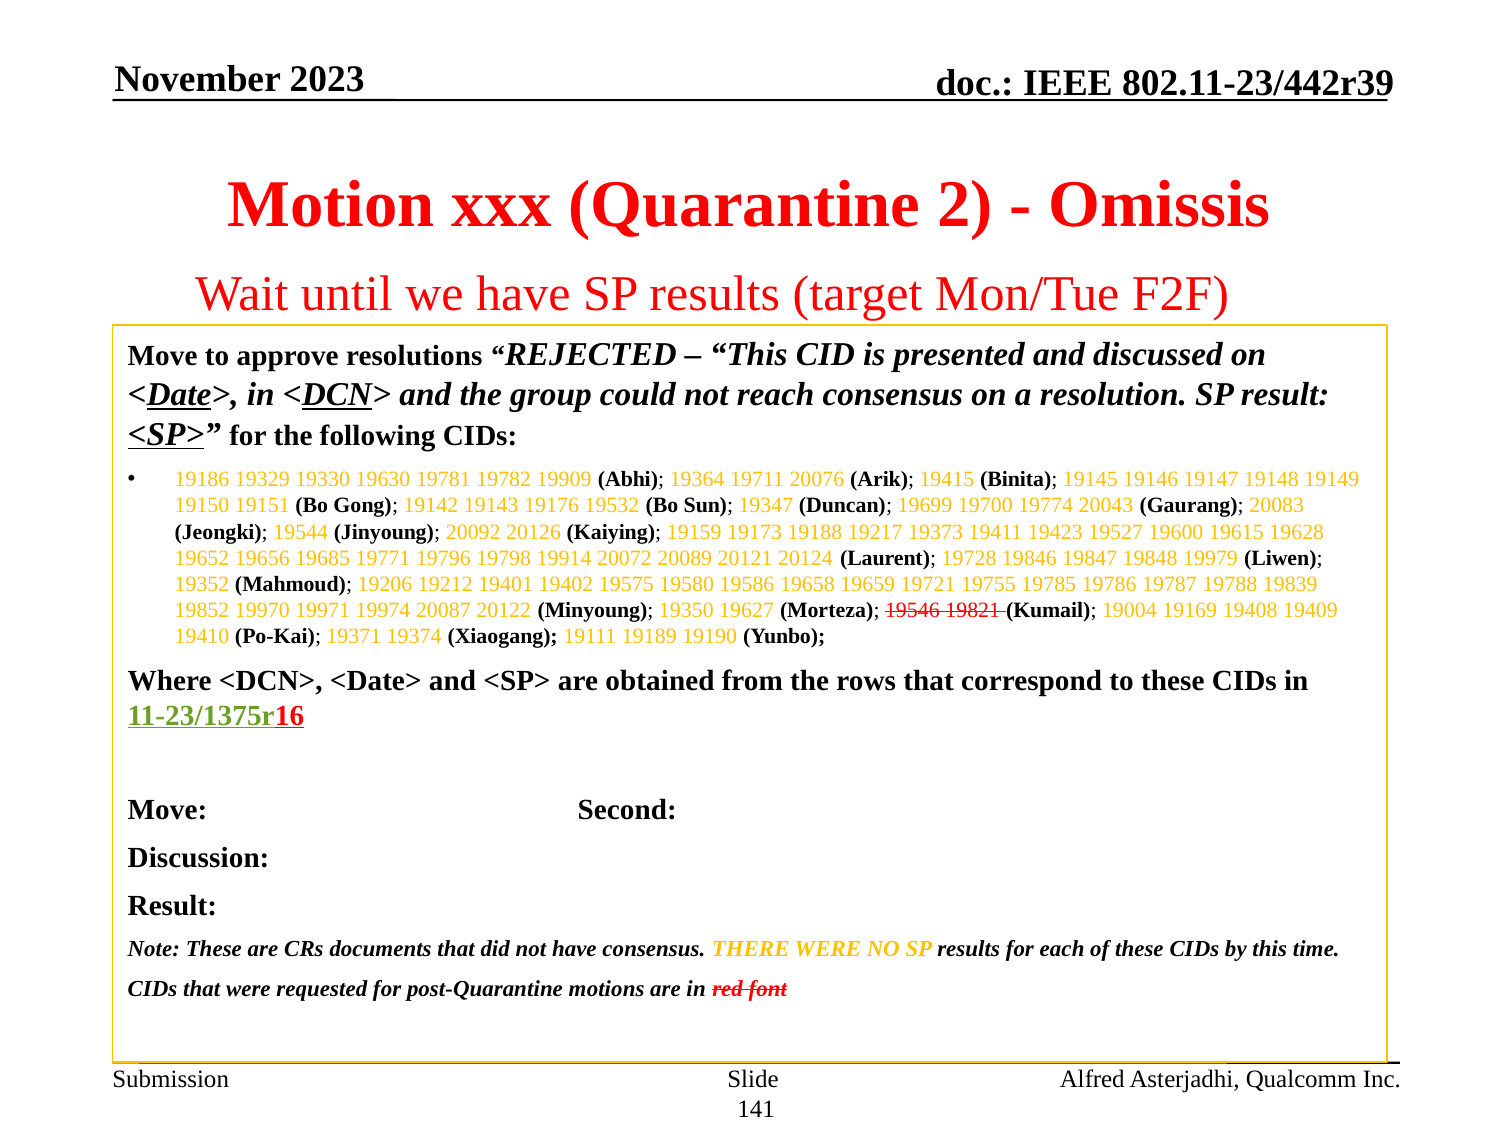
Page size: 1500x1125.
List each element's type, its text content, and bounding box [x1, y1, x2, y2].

title Motion xxx (Quarantine 2) - Omissis [112, 112, 1388, 288]
text_box Wait until we have SP results (target Mon/Tue F2F) [180, 252, 1245, 328]
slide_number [114, 62, 423, 100]
list Move to approve resolutions “REJECTED – “This CID is presented and discussed on <Date>, in <DCN> and the group could not reach consensus on a resolution. SP result: <SP>” for the following CIDs: 19186 19329 19330 19630 19781 19782 19909 (Abhi); 19364 19711 20076 (Arik); 19415 (Binita); 19145 19146 19147 19148 19149 19150 19151 (Bo Gong); 19142 19143 19176 19532 (Bo Sun); 19347 (Duncan); 19699 19700 19774 20043 (Gaurang); 20083 (Jeongki); 19544 (Jinyoung); 20092 20126 (Kaiying); 19159 19173 19188 19217 19373 19411 19423 19527 19600 19615 19628 19652 19656 19685 19771 19796 19798 19914 20072 20089 20121 20124 (Laurent); 19728 19846 19847 19848 19979 (Liwen); 19352 (Mahmoud); 19206 19212 19401 19402 19575 19580 19586 19658 19659 19721 19755 19785 19786 19787 19788 19839 19852 19970 19971 19974 20087 20122 (Minyoung); 19350 19627 (Morteza); 19546 19821 (Kumail); 19004 19169 19408 19409 19410 (Po-Kai); 19371 19374 (Xiaogang); 19111 19189 19190 (Yunbo); Where <DCN>, <Date> and <SP> are obtained from the rows that correspond to these CIDs in 11-23/1375r16 Move: Second: Discussion: Result: Note: These are CRs documents that did not have consensus. THERE WERE NO SP results for each of these CIDs by this time. CIDs that were requested for post-Quarantine motions are in red font [112, 324, 1388, 1063]
slide_number Slide 141 [712, 1061, 800, 1123]
footer Alfred Asterjadhi, Qualcomm Inc. [878, 1061, 1402, 1093]
